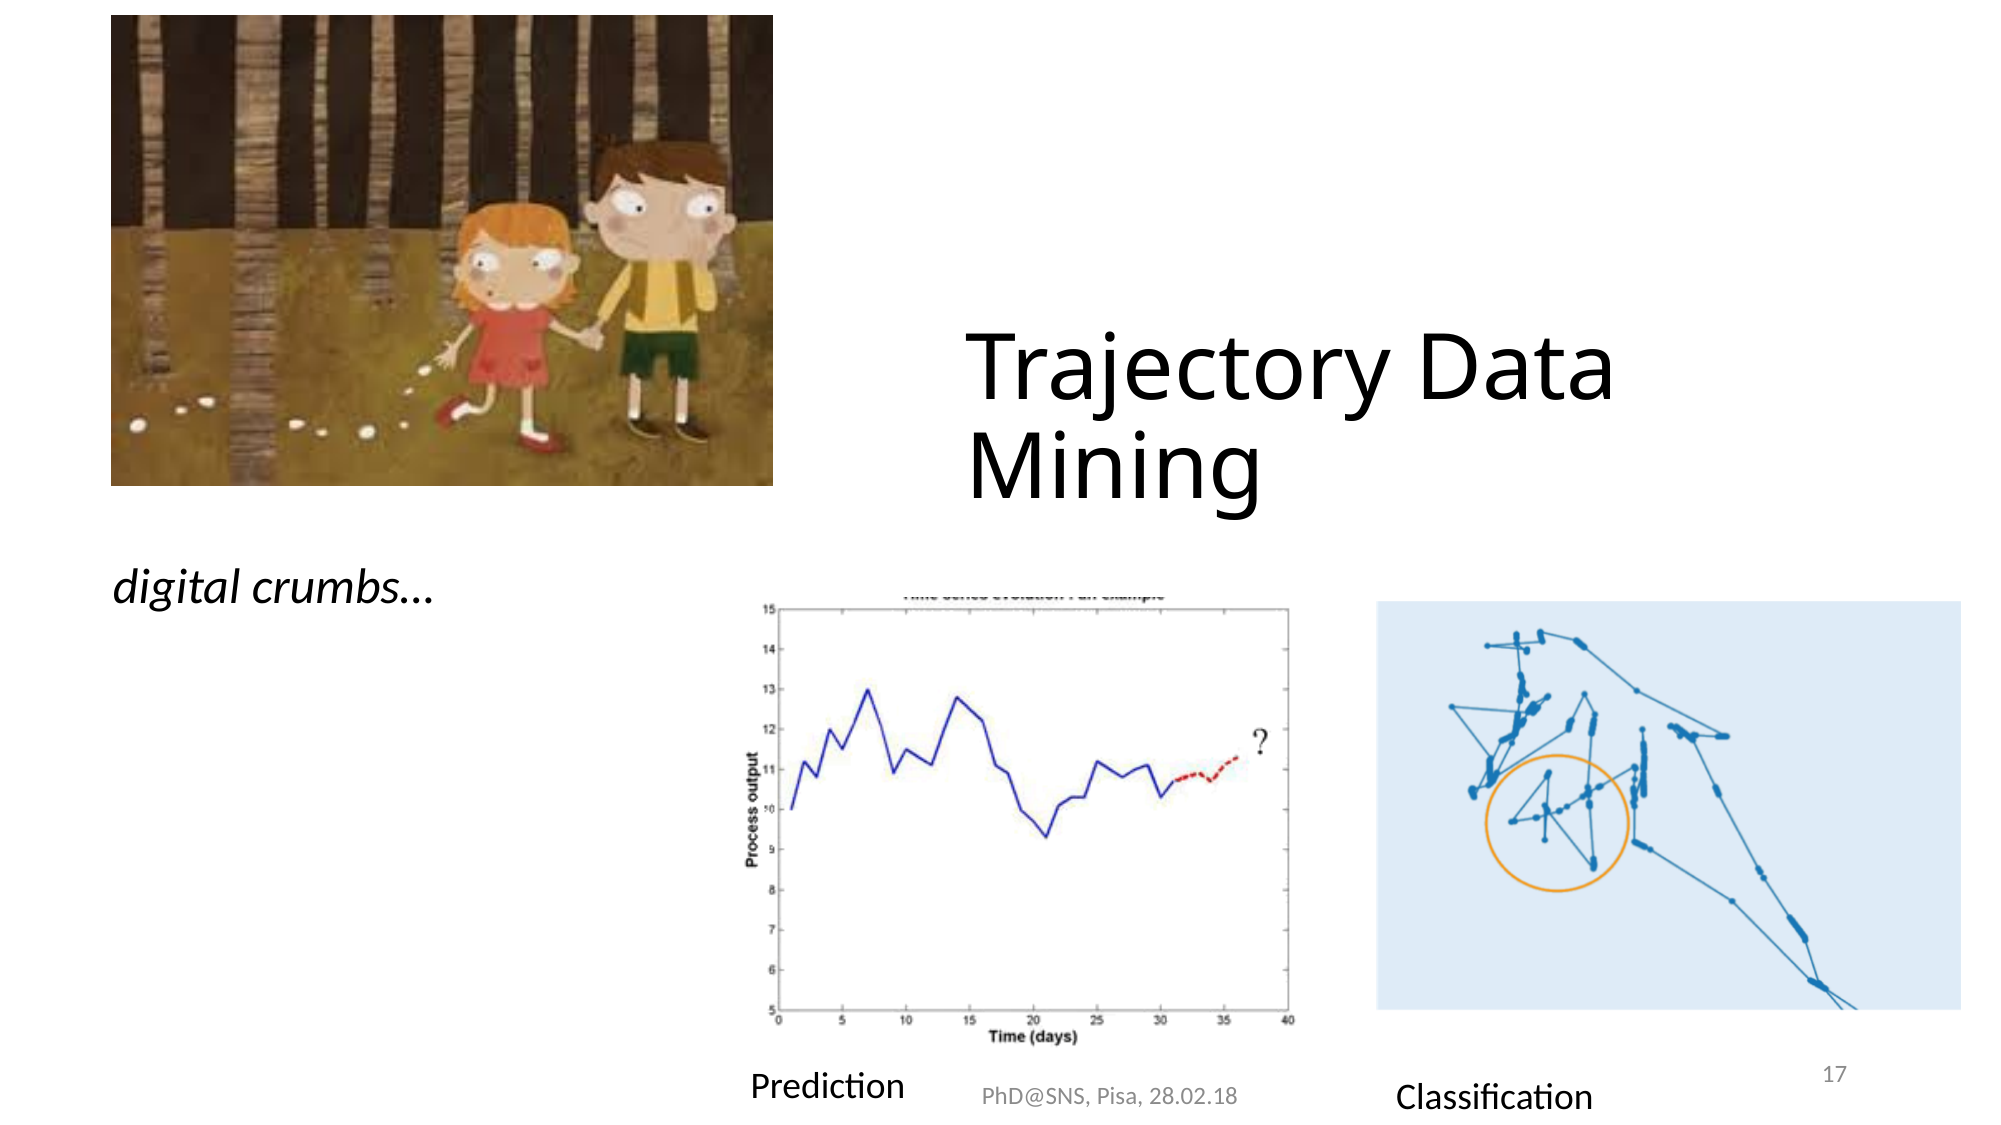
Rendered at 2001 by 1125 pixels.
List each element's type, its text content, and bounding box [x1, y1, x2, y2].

text_box Prediction [735, 1054, 1143, 1113]
picture [111, 15, 773, 486]
slide_number 17 [1412, 1042, 1863, 1103]
title Trajectory Data Mining [949, 310, 1855, 528]
picture [1374, 597, 1969, 1015]
text_box digital crumbs… [98, 546, 450, 622]
picture [735, 597, 1311, 1054]
text_box Classification [1448, 1103, 1818, 1125]
footer PhD@SNS, Pisa, 28.02.18 [772, 1064, 1448, 1125]
